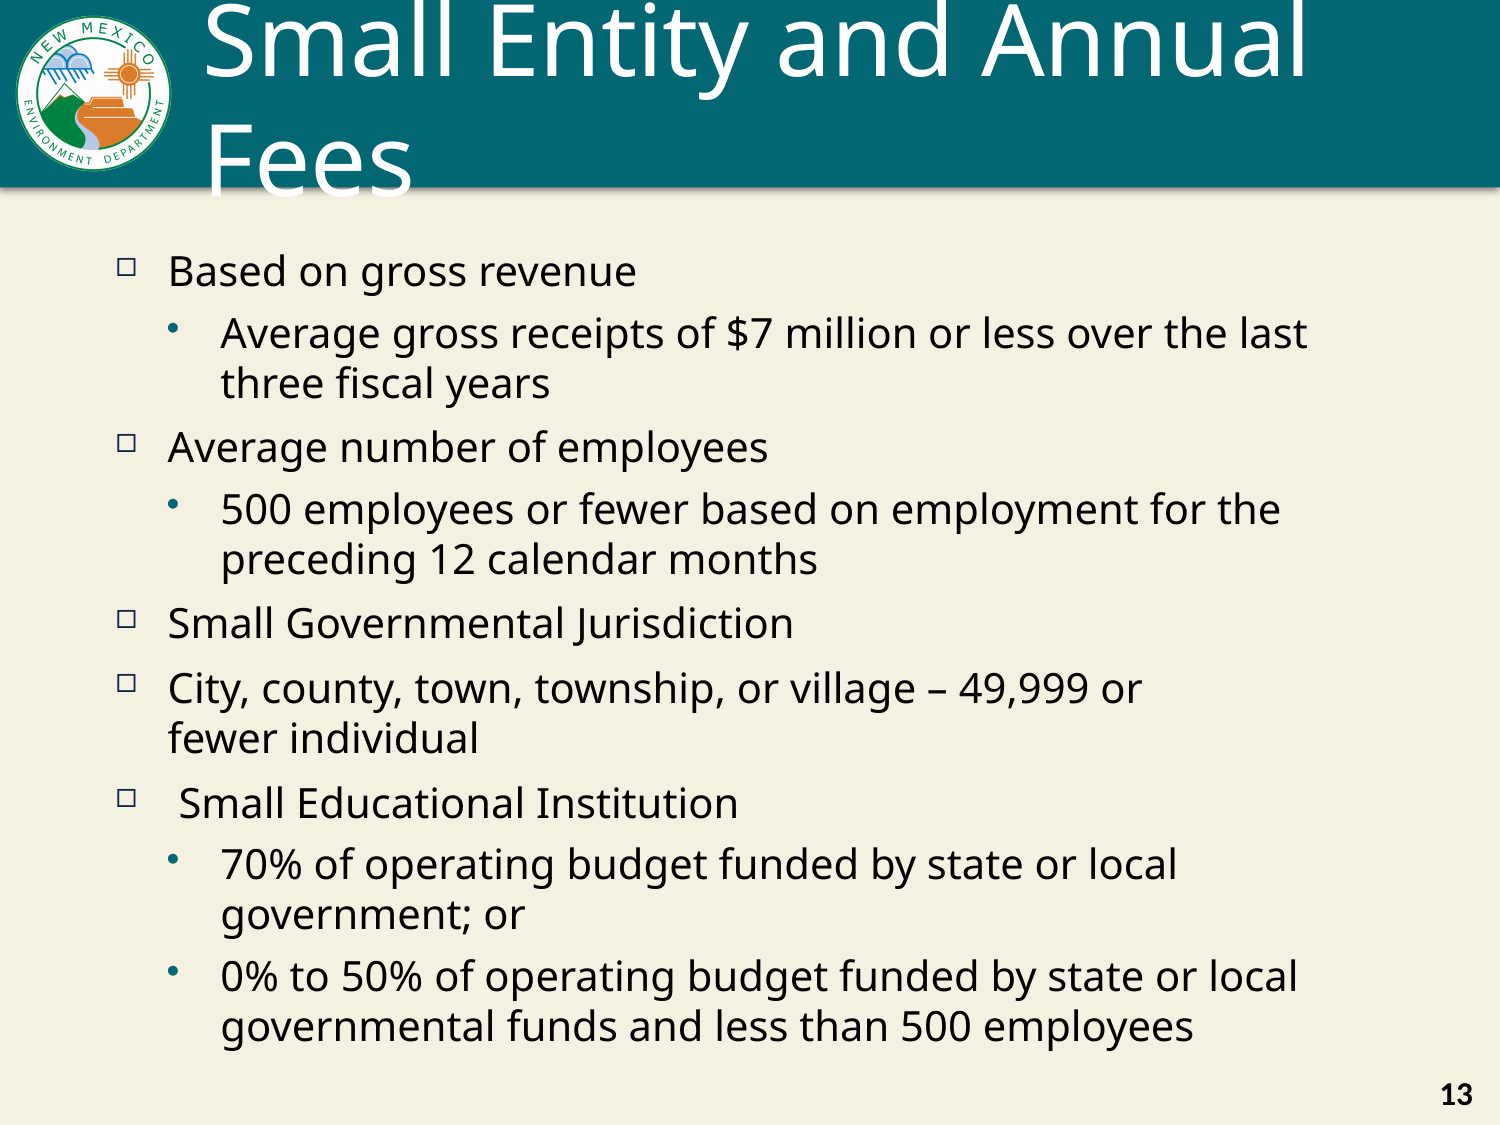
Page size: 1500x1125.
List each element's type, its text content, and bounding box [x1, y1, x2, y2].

title Small Entity and Annual Fees [187, 24, 1475, 168]
slide_number 13 [1412, 1072, 1500, 1113]
list Based on gross revenue Average gross receipts of $7 million or less over the last three fiscal years Average number of employees 500 employees or fewer based on employment for the preceding 12 calendar months Small Governmental Jurisdiction City, county, town, township, or village – 49,999 or fewer individual Small Educational Institution 70% of operating budget funded by state or local government; or 0% to 50% of operating budget funded by state or local governmental funds and less than 500 employees [100, 237, 1438, 1075]
picture [12, 12, 175, 175]
